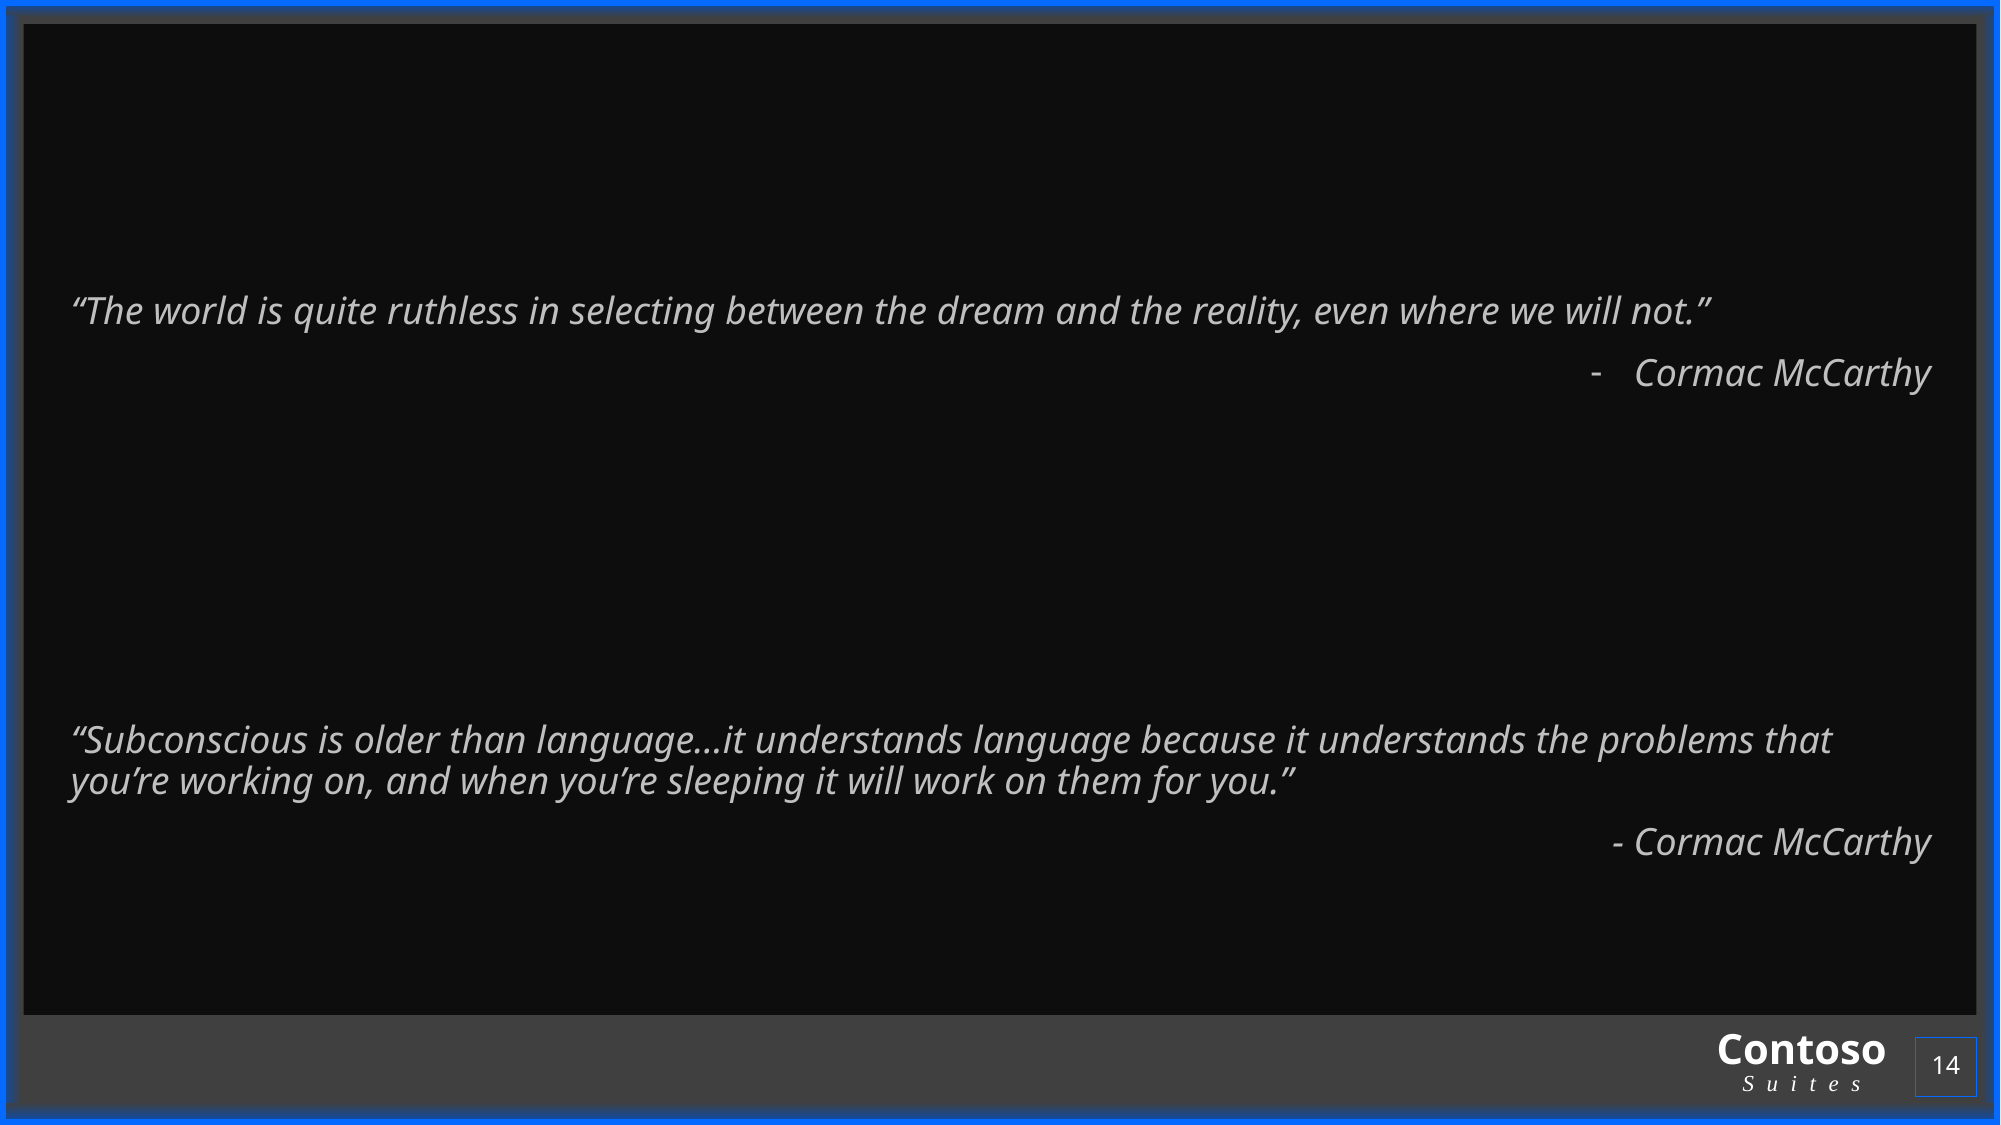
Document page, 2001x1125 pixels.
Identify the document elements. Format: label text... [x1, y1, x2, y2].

slide_number 14 [1915, 1037, 1977, 1097]
list “The world is quite ruthless in selecting between the dream and the reality, even where we will not.” Cormac McCarthy “Subconscious is older than language…it understands language because it understands the problems that you’re working on, and when you’re sleeping it will work on them for you.” - Cormac McCarthy [70, 165, 1932, 967]
